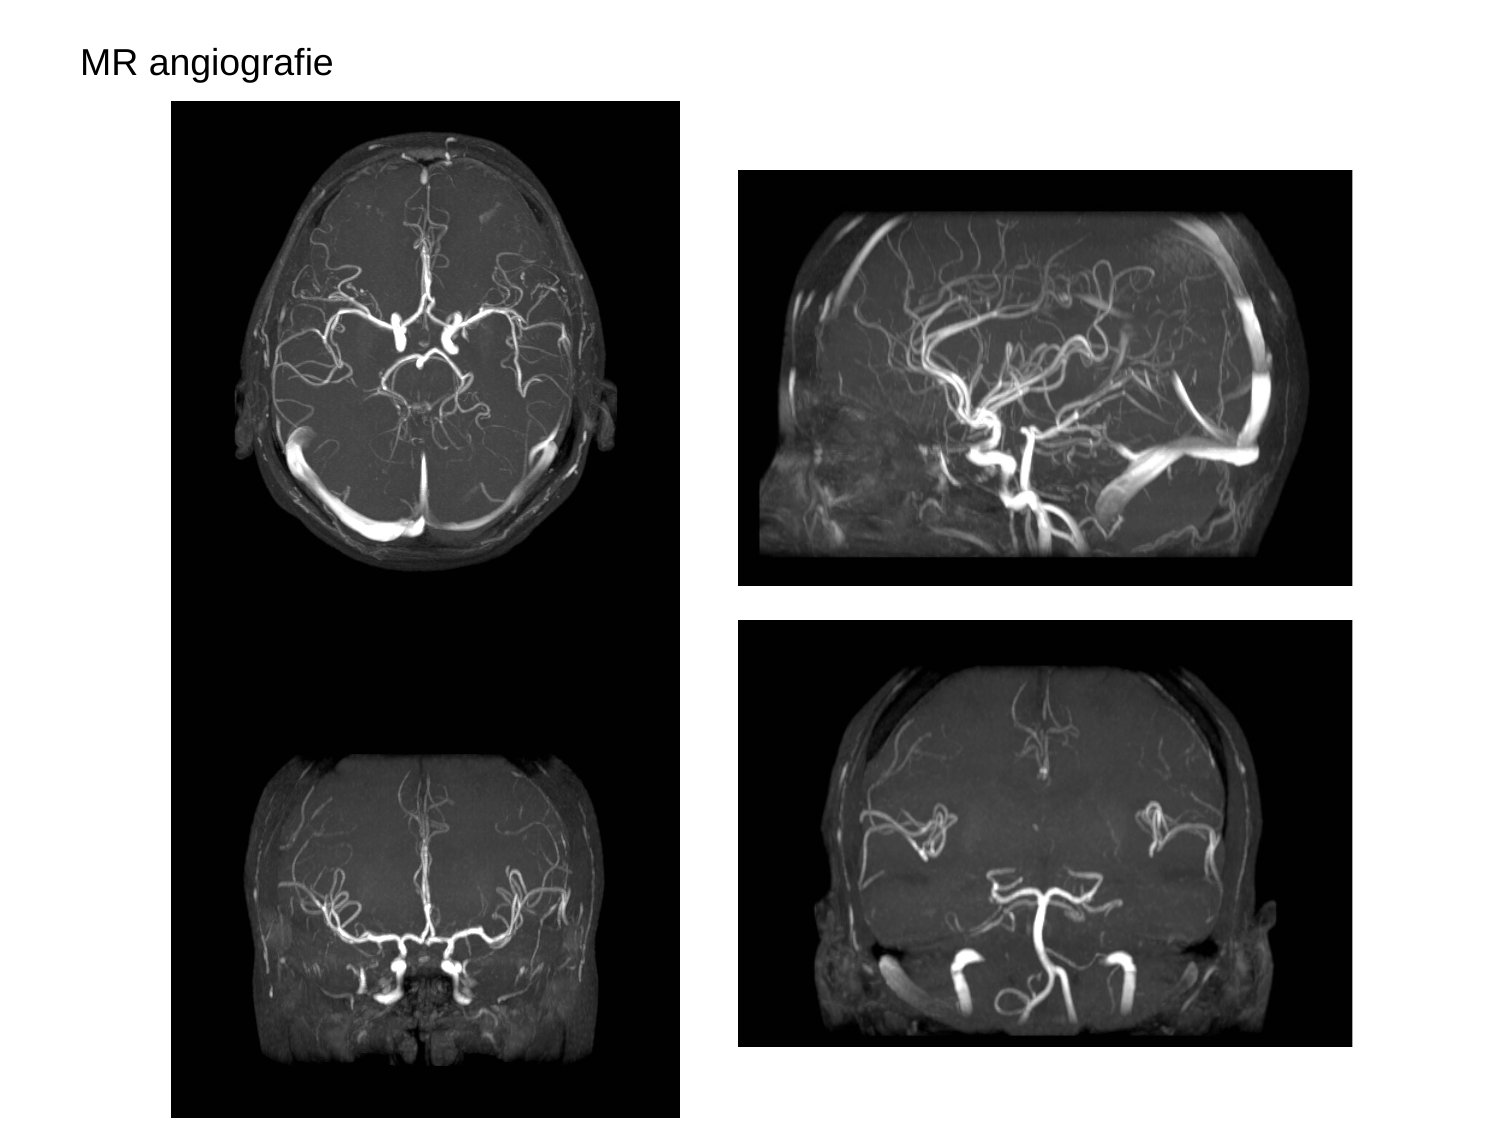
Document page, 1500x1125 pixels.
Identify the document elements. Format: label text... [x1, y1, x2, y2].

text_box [737, 170, 1353, 1048]
picture [171, 101, 680, 1118]
text_box MR angiografie [65, 30, 349, 91]
